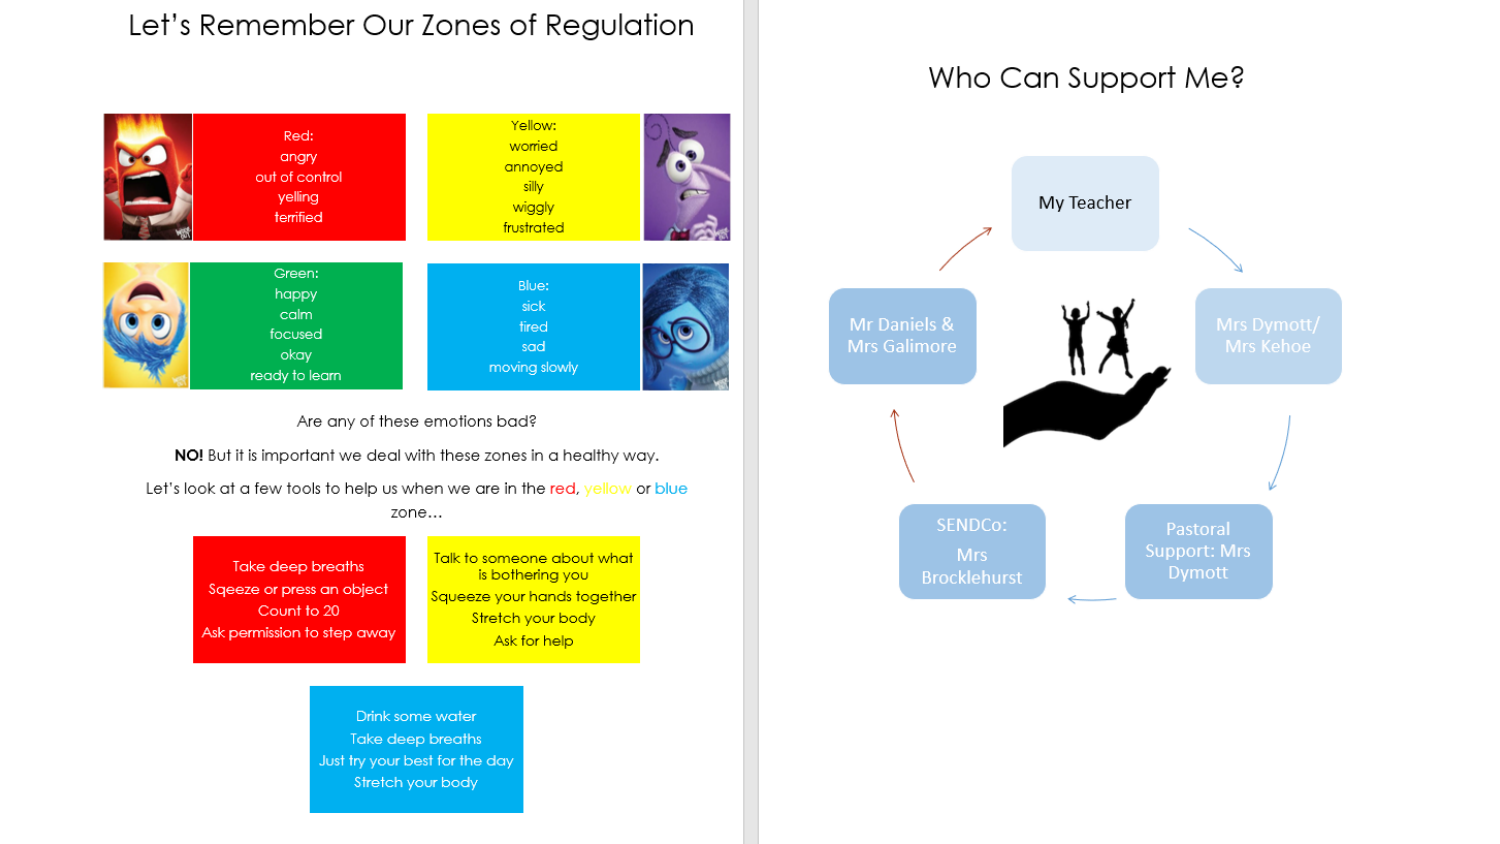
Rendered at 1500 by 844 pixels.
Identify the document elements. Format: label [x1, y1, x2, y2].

picture [92, 0, 1408, 844]
